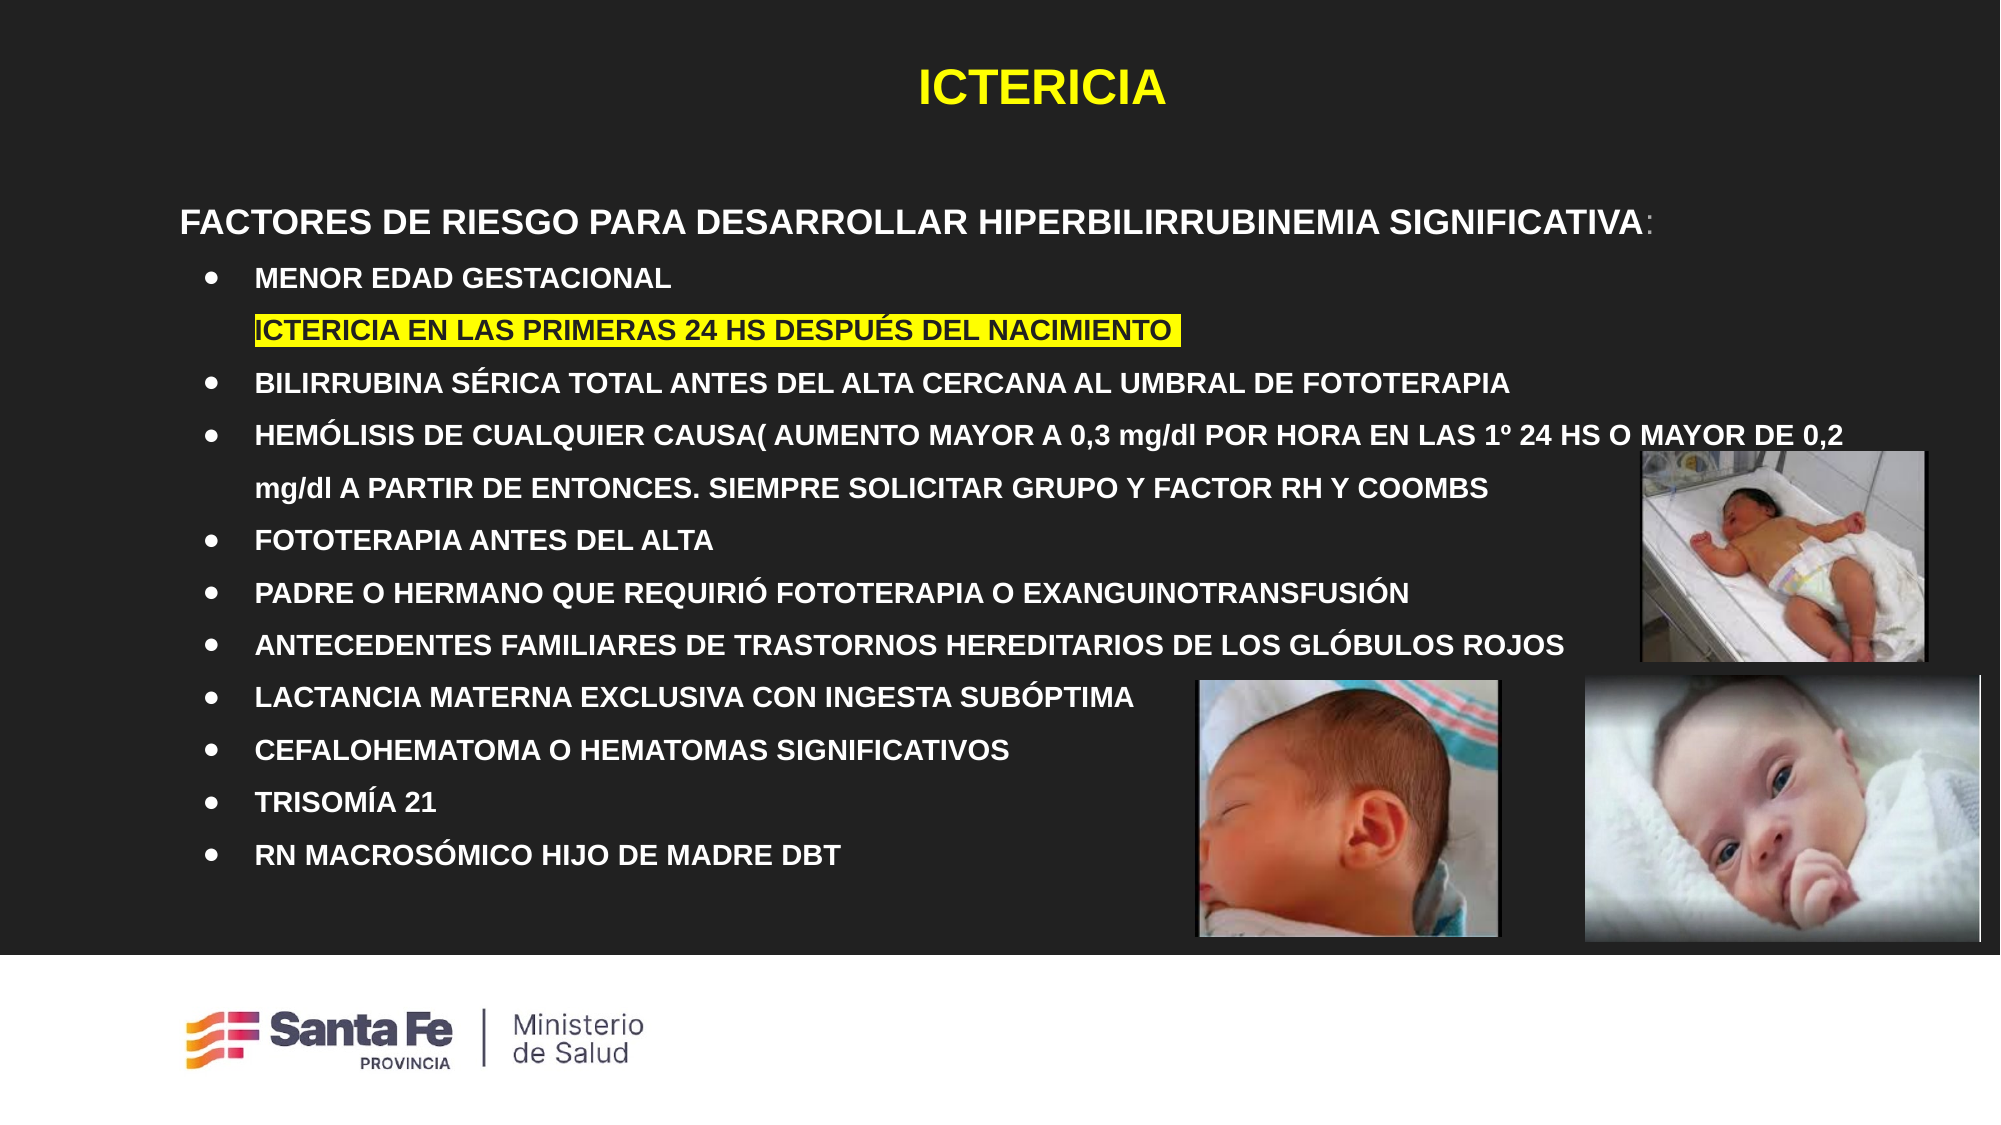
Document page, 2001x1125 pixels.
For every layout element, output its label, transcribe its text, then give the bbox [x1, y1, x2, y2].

picture [0, 955, 2000, 1125]
text_box ICTERICIA FACTORES DE RIESGO PARA DESARROLLAR HIPERBILIRRUBINEMIA SIGNIFICATIVA: MENOR EDAD GESTACIONAL ICTERICIA EN LAS PRIMERAS 24 HS DESPUÉS DEL NACIMIENTO BILIRRUBINA SÉRICA TOTAL ANTES DEL ALTA CERCANA AL UMBRAL DE FOTOTERAPIA HEMÓLISIS DE CUALQUIER CAUSA( AUMENTO MAYOR A 0,3 mg/dl POR HORA EN LAS 1º 24 HS O MAYOR DE 0,2 mg/dl A PARTIR DE ENTONCES. SIEMPRE SOLICITAR GRUPO Y FACTOR RH Y COOMBS FOTOTERAPIA ANTES DEL ALTA PADRE O HERMANO QUE REQUIRIÓ FOTOTERAPIA O EXANGUINOTRANSFUSIÓN ANTECEDENTES FAMILIARES DE TRASTORNOS HEREDITARIOS DE LOS GLÓBULOS ROJOS LACTANCIA MATERNA EXCLUSIVA CON INGESTA SUBÓPTIMA CEFALOHEMATOMA O HEMATOMAS SIGNIFICATIVOS TRISOMÍA 21 RN MACROSÓMICO HIJO DE MADRE DBT [164, 16, 1868, 943]
picture [1195, 679, 1503, 937]
picture [1639, 450, 1929, 662]
picture [1585, 674, 1982, 942]
